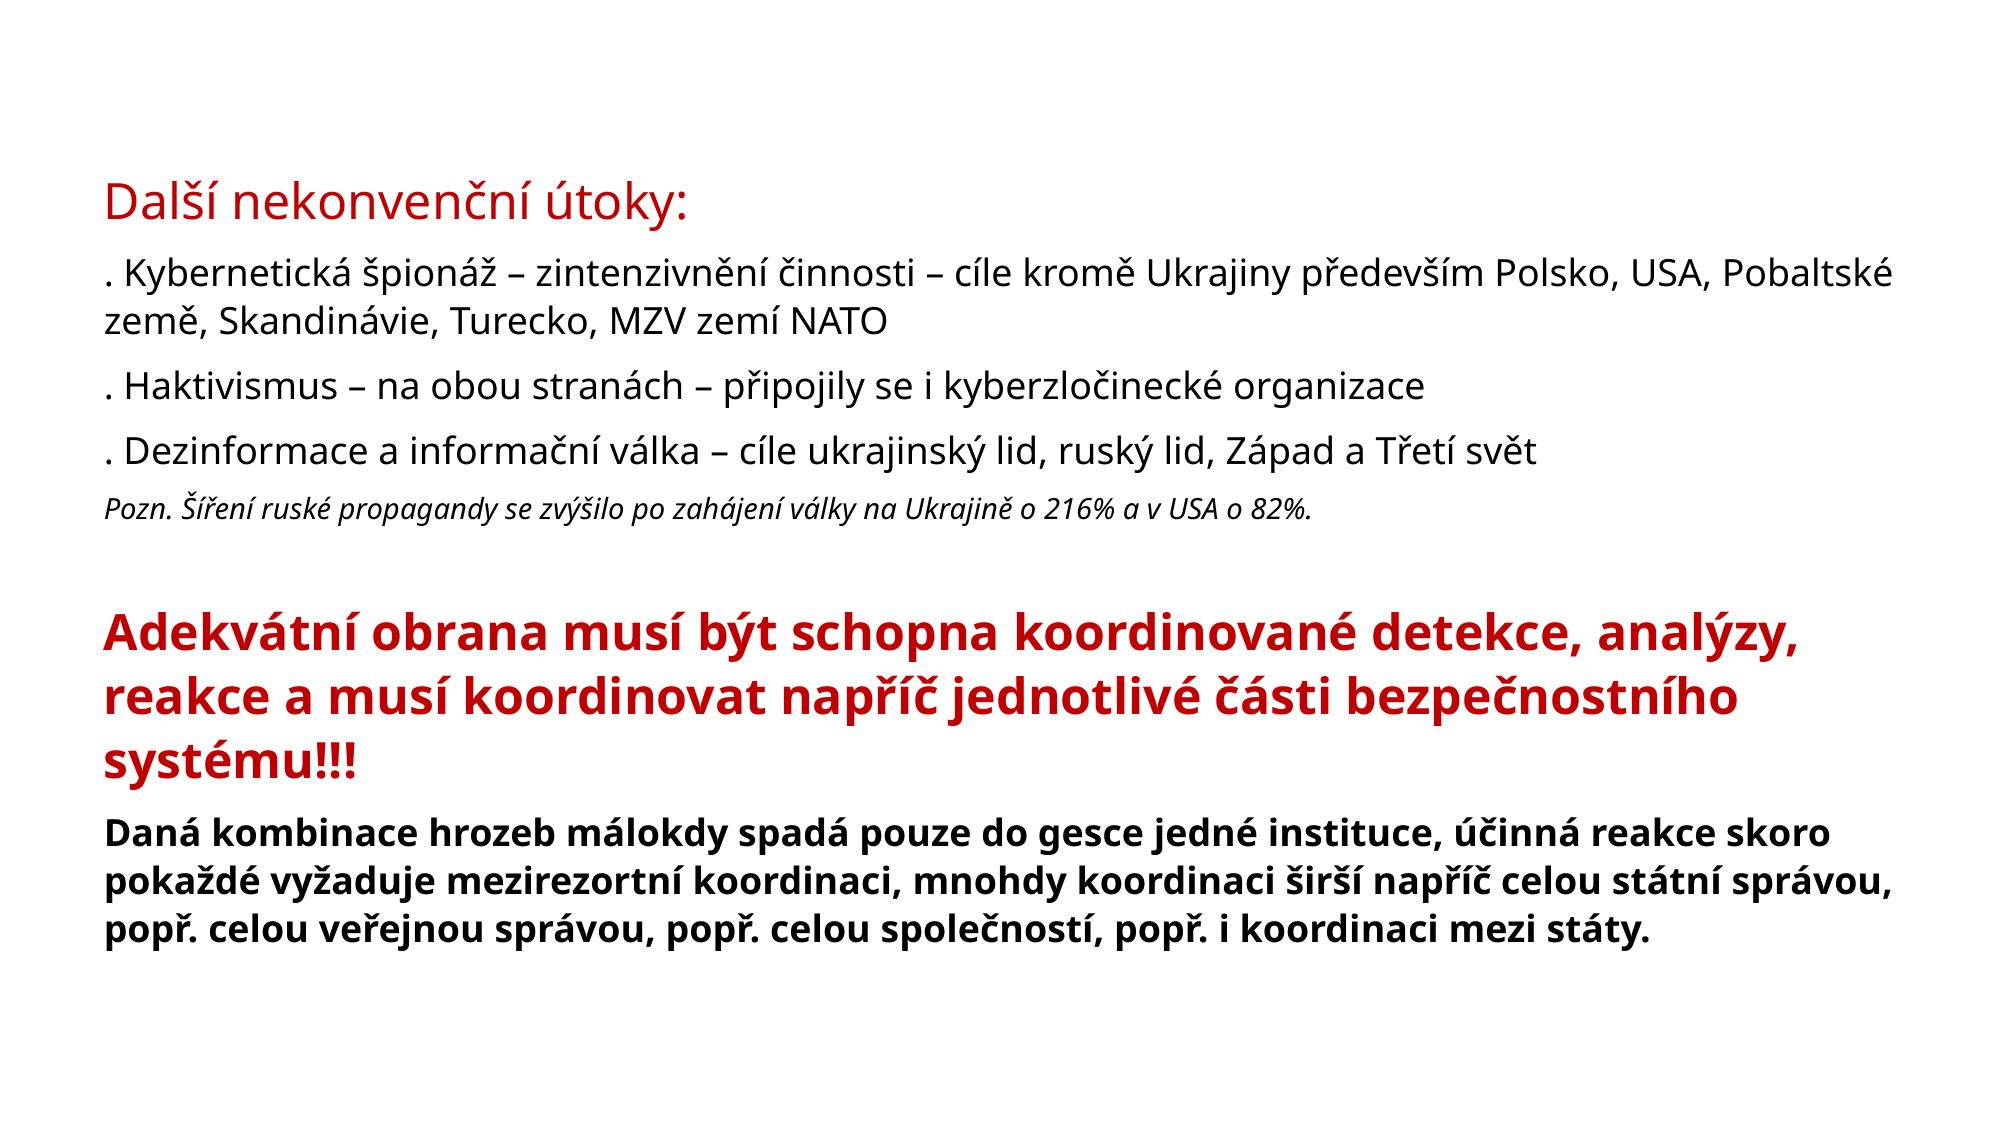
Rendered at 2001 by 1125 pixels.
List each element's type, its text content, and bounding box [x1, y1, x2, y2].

text_box Další nekonvenční útoky: . Kybernetická špionáž – zintenzivnění činnosti – cíle kromě Ukrajiny především Polsko, USA, Pobaltské země, Skandinávie, Turecko, MZV zemí NATO . Haktivismus – na obou stranách – připojily se i kyberzločinecké organizace . Dezinformace a informační válka – cíle ukrajinský lid, ruský lid, Západ a Třetí svět Pozn. Šíření ruské propagandy se zvýšilo po zahájení války na Ukrajině o 216% a v USA o 82%. Adekvátní obrana musí být schopna koordinované detekce, analýzy, reakce a musí koordinovat napříč jednotlivé části bezpečnostního systému!!! Daná kombinace hrozeb málokdy spadá pouze do gesce jedné instituce, účinná reakce skoro pokaždé vyžaduje mezirezortní koordinaci, mnohdy koordinaci širší napříč celou státní správou, popř. celou veřejnou správou, popř. celou společností, popř. i koordinaci mezi státy. [88, 157, 1942, 958]
